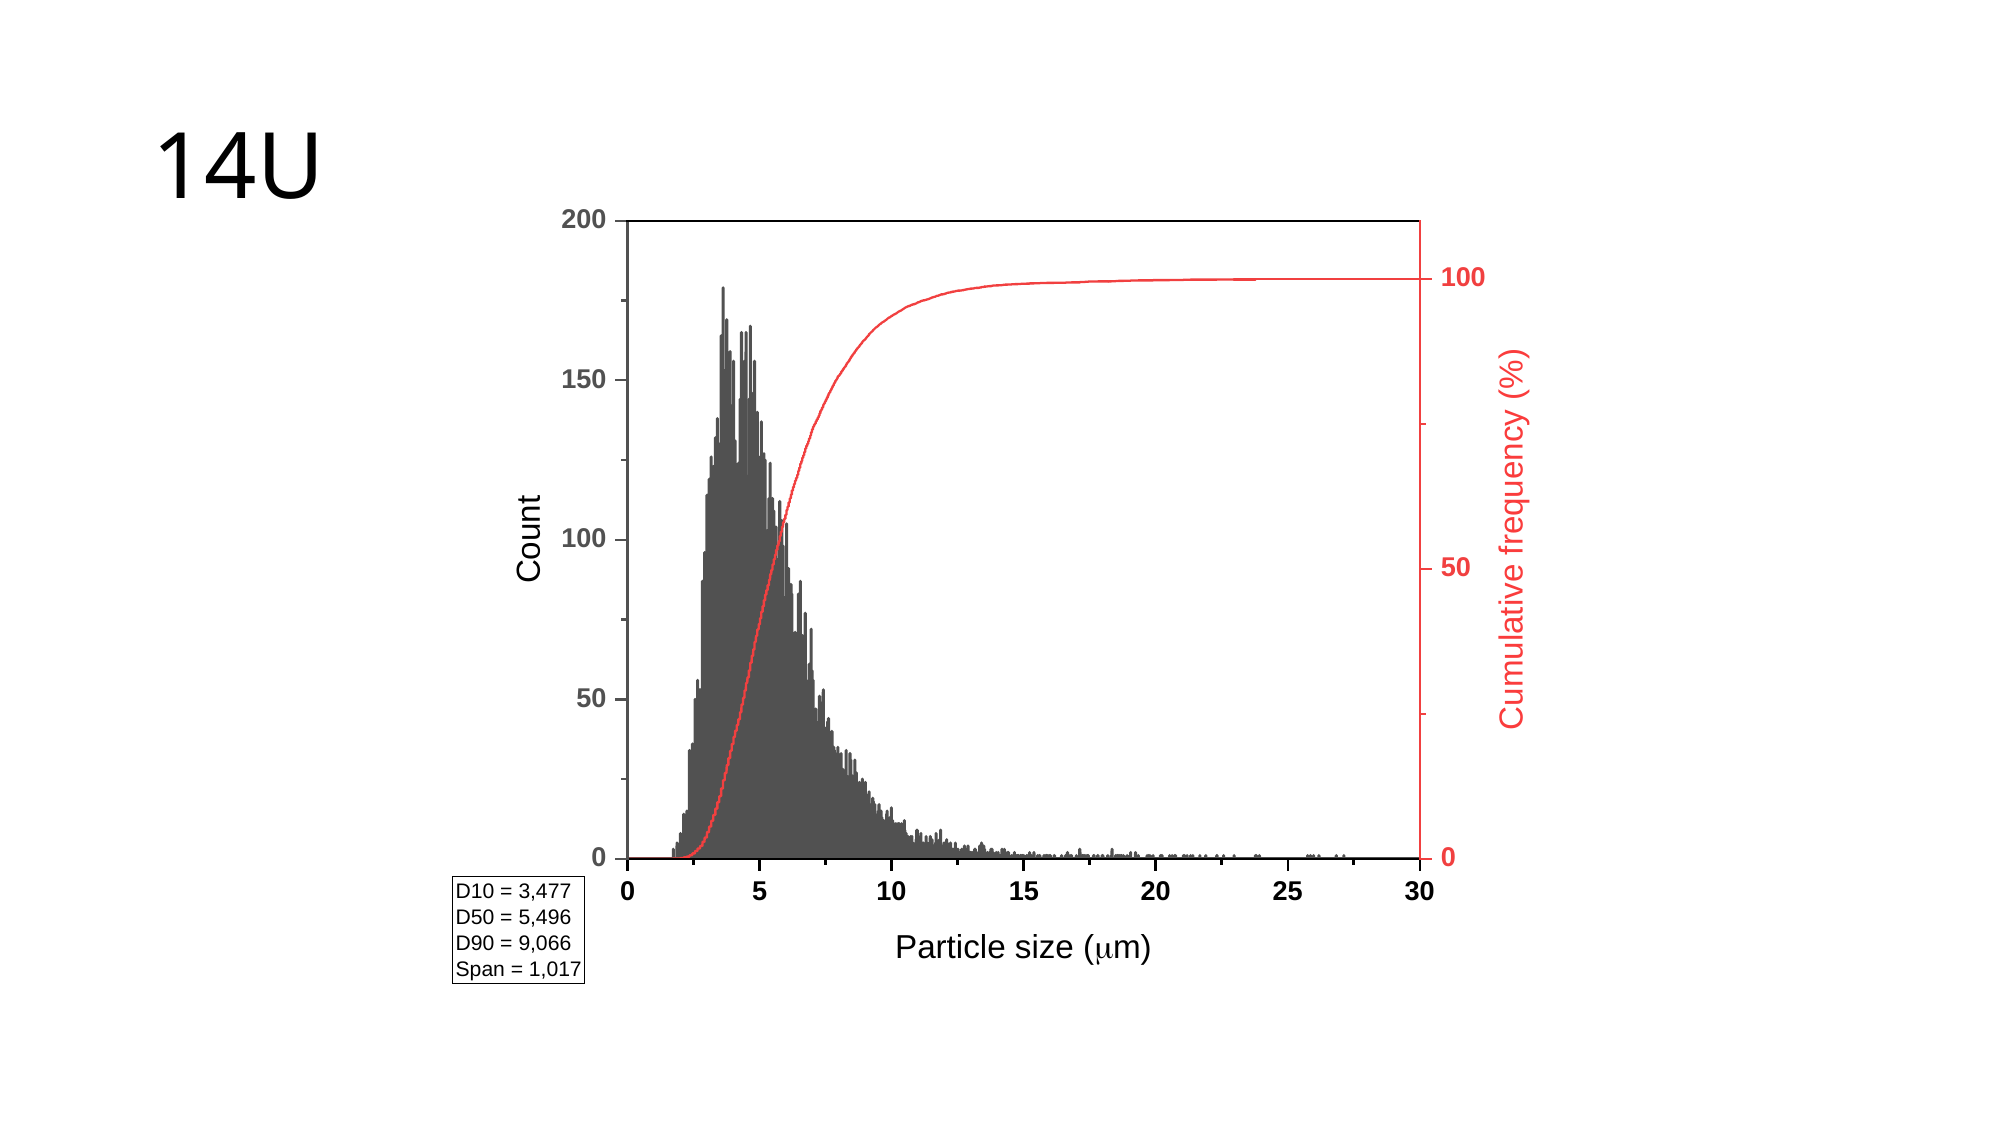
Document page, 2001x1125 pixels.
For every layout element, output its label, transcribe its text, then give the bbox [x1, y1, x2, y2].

title 14U [137, 59, 1863, 278]
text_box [419, 117, 1581, 1007]
